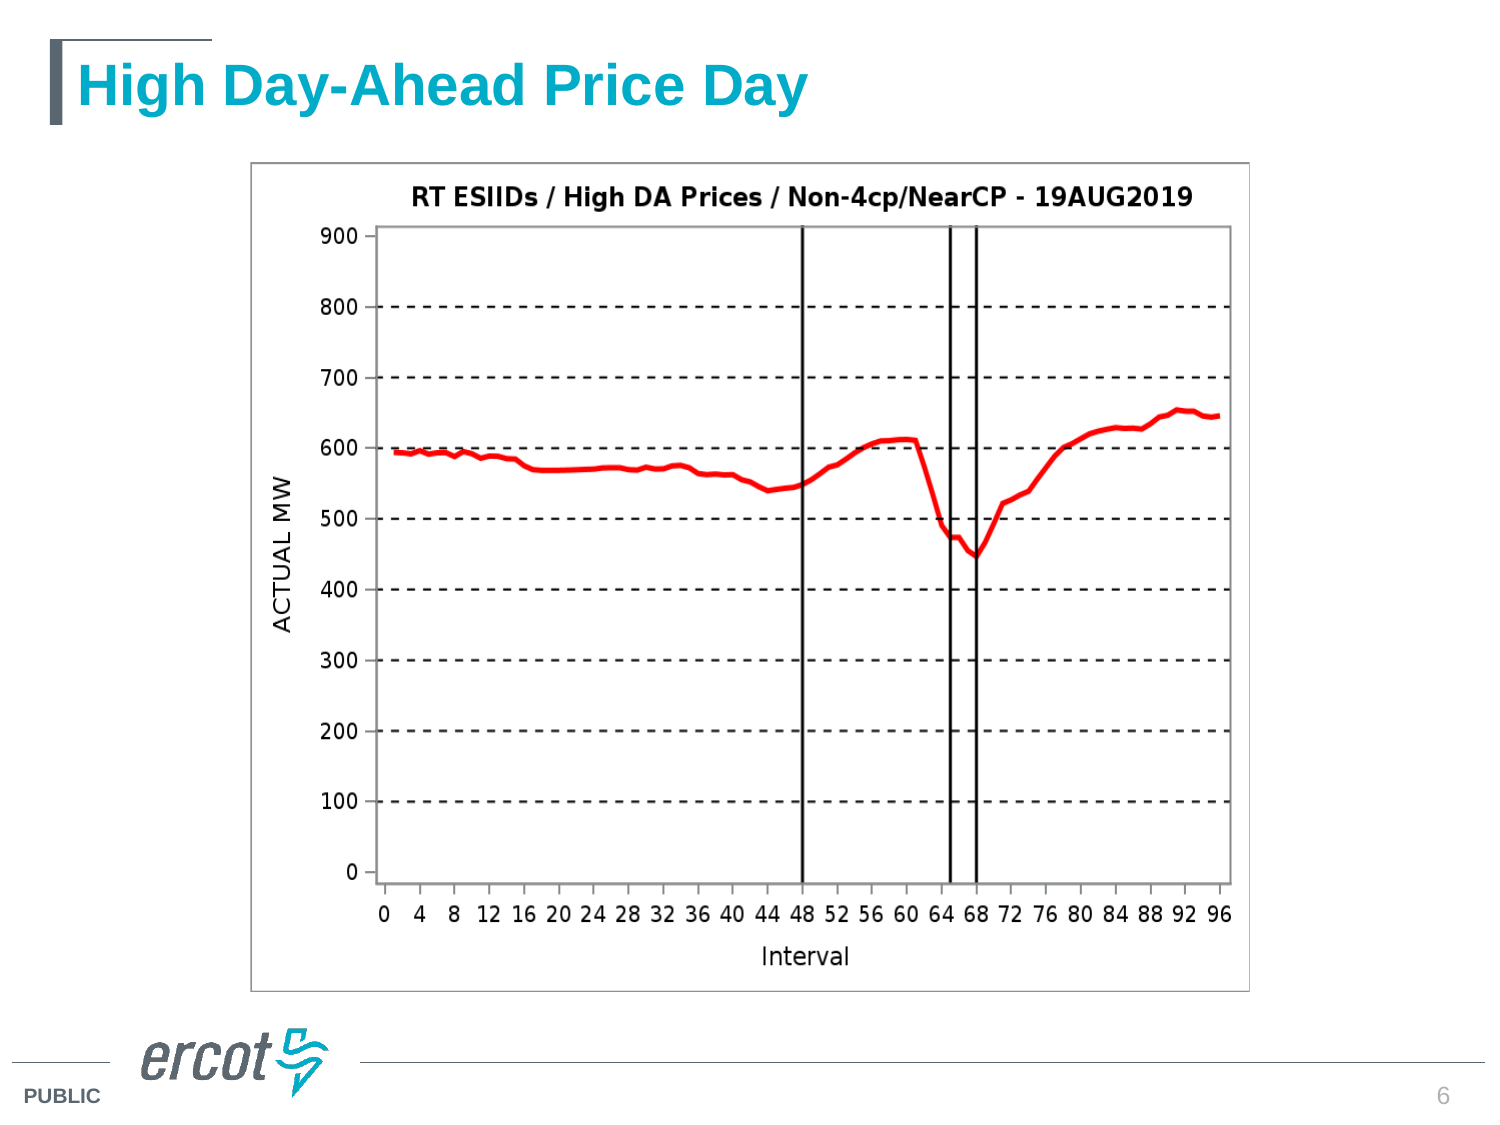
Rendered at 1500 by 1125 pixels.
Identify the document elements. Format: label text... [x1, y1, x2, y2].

slide_number 6 [1400, 1076, 1488, 1113]
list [250, 162, 1250, 992]
title High Day-Ahead Price Day [62, 39, 1450, 125]
picture [137, 1024, 332, 1100]
